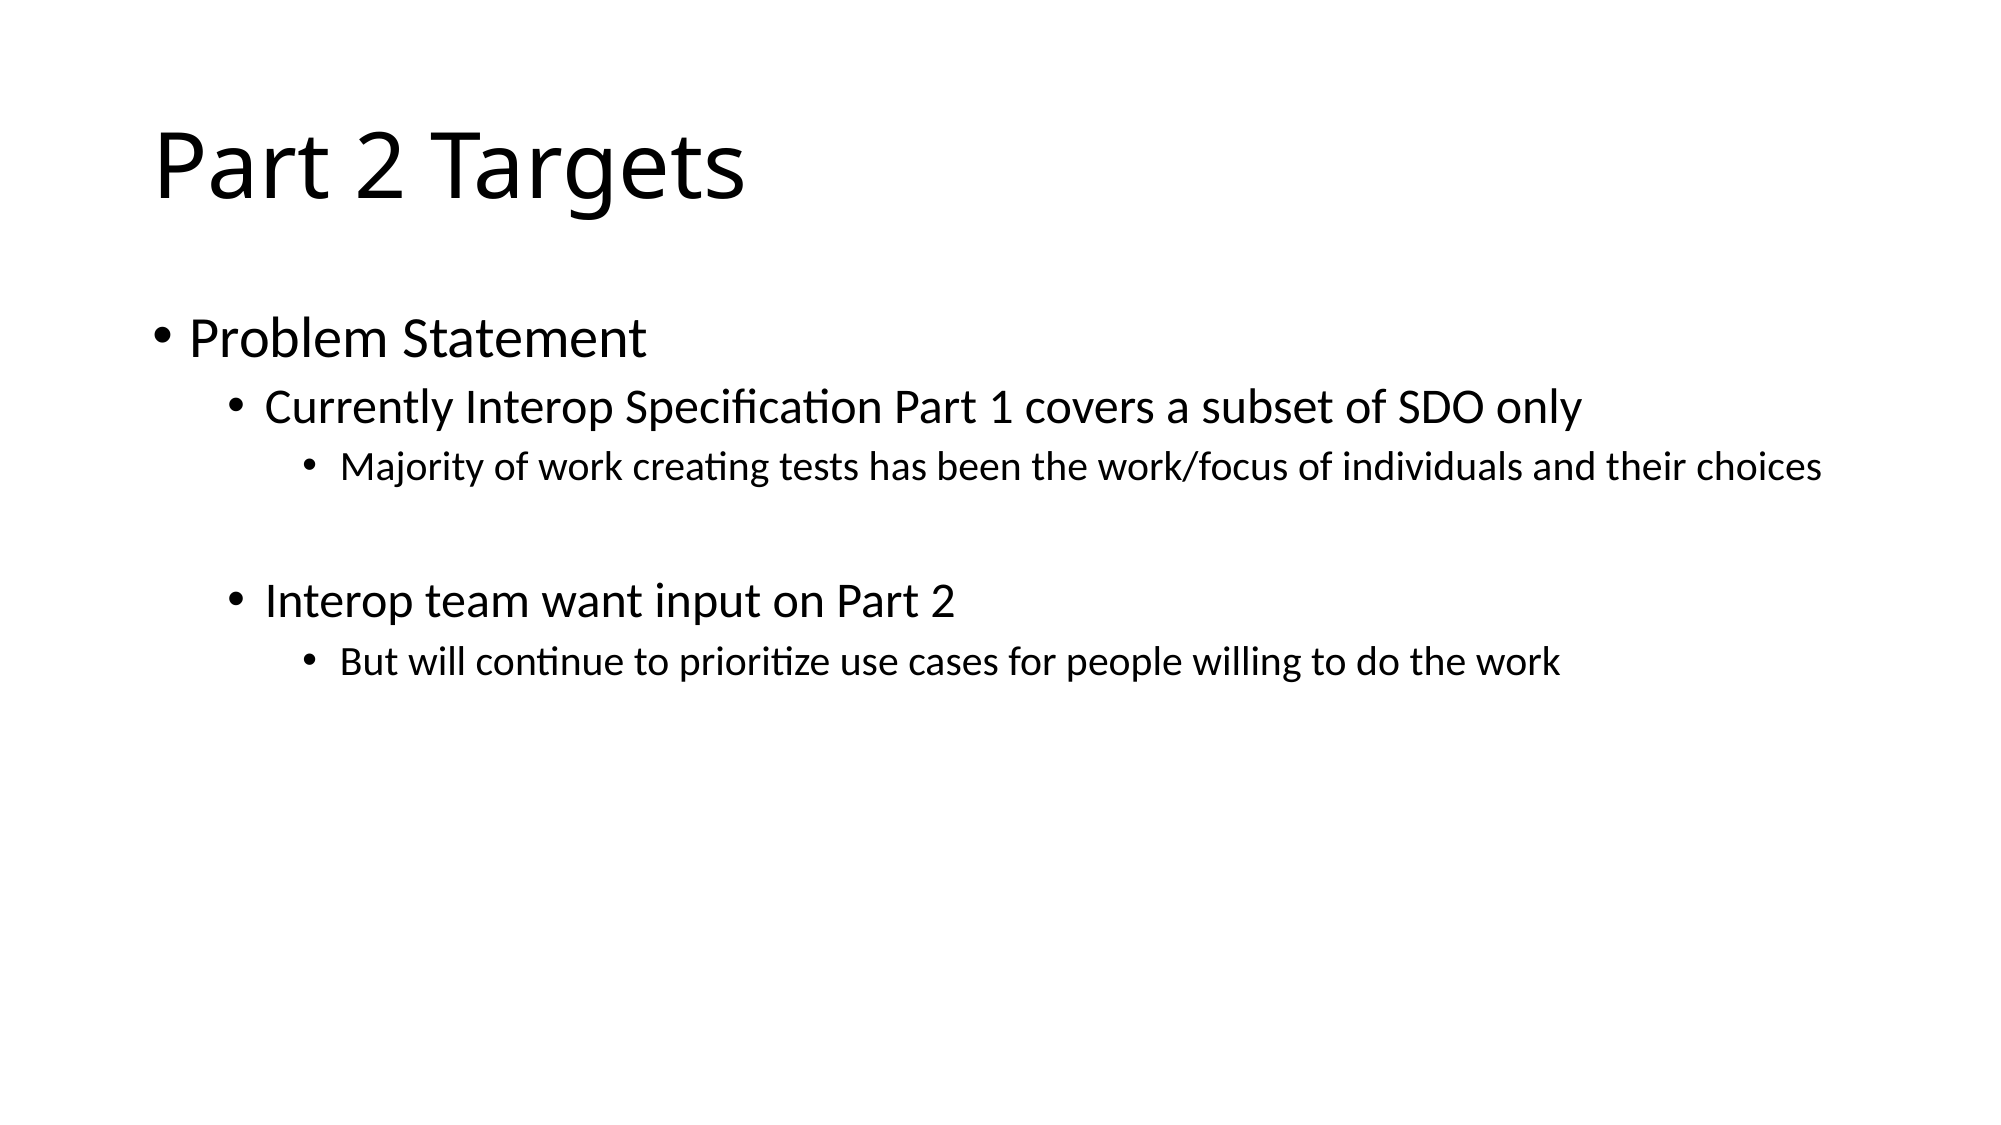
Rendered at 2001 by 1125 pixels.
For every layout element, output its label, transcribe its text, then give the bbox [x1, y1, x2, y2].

title Part 2 Targets [137, 59, 1863, 278]
list Problem Statement Currently Interop Specification Part 1 covers a subset of SDO only Majority of work creating tests has been the work/focus of individuals and their choices Interop team want input on Part 2 But will continue to prioritize use cases for people willing to do the work [137, 299, 1863, 1014]
